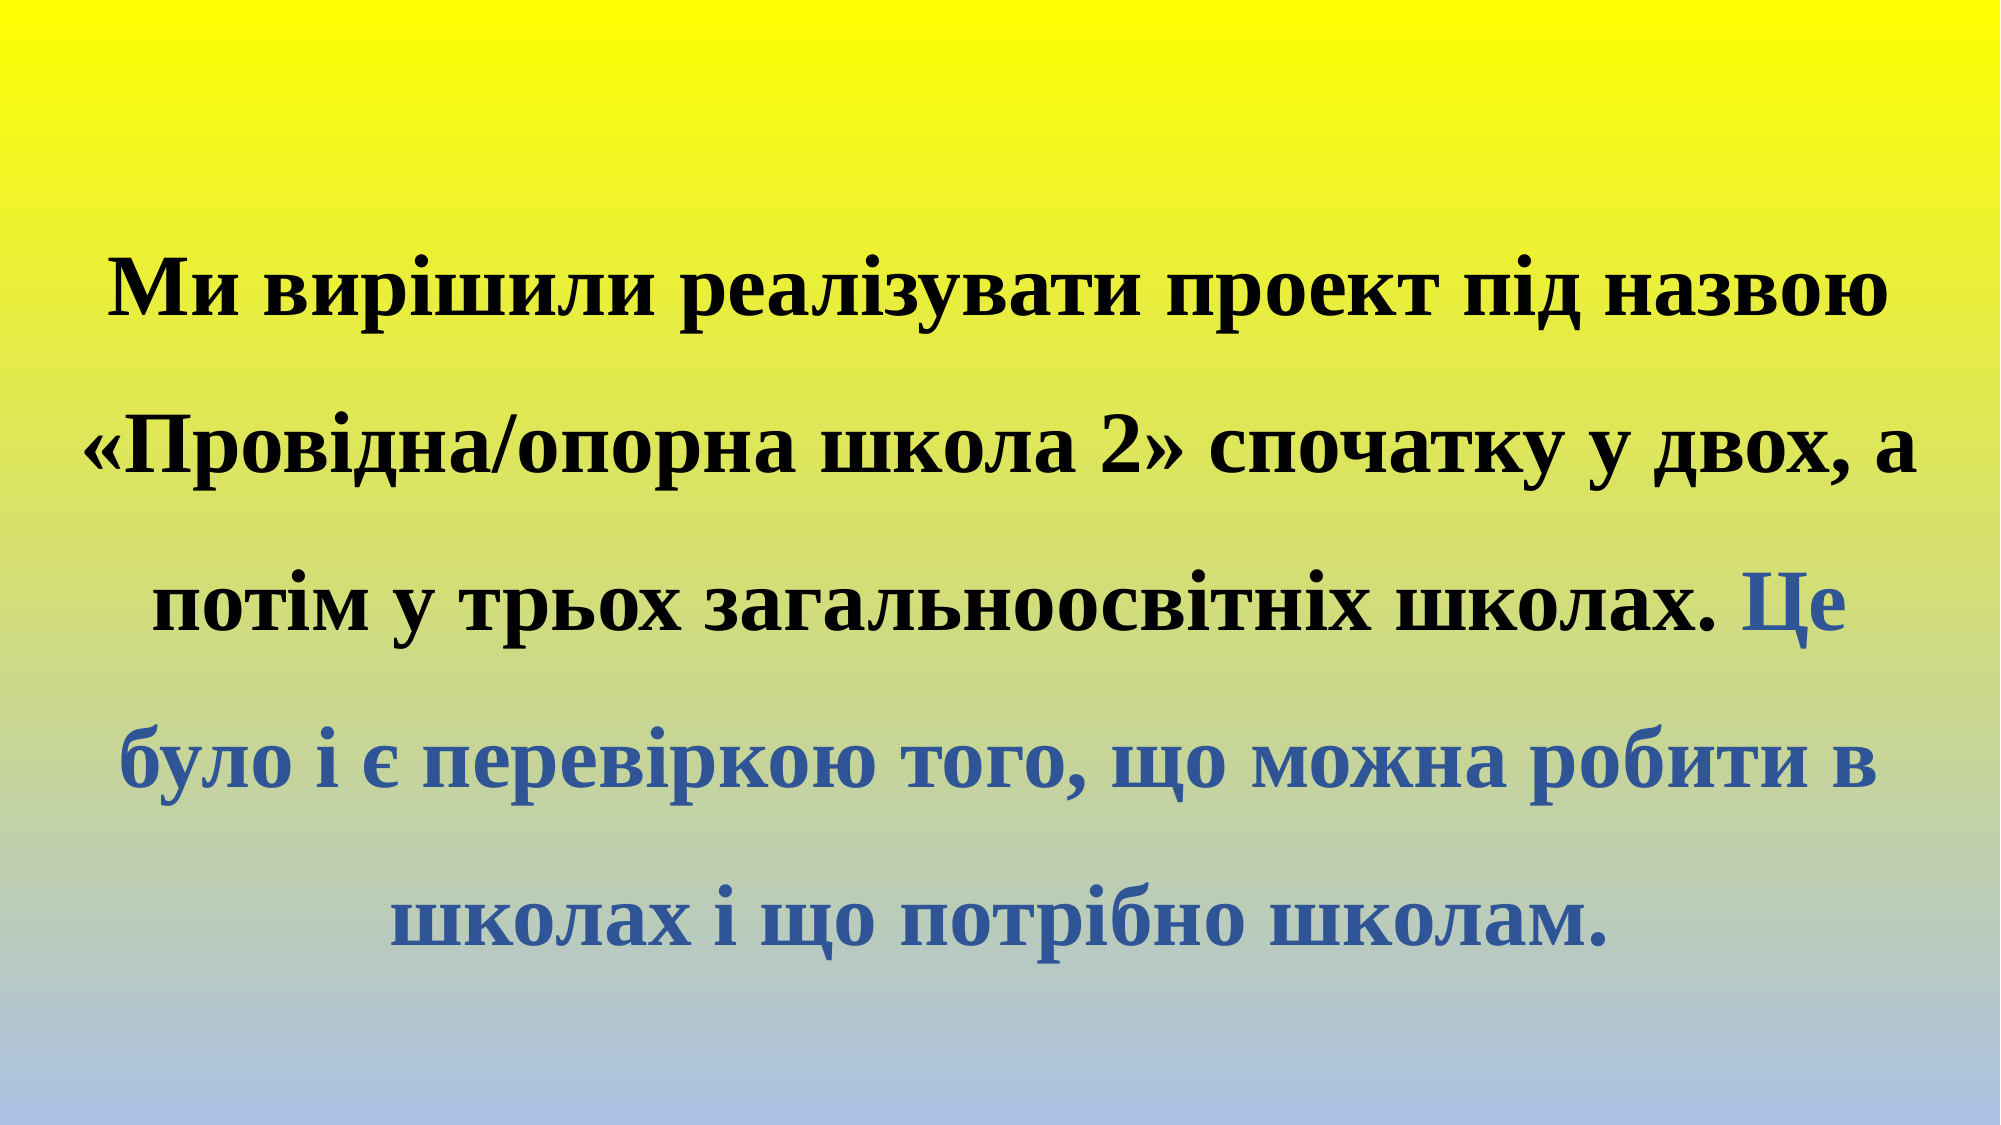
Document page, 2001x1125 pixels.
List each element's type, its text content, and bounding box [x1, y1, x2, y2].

title Ми вирішили реалізувати проект під назвою «Провідна/опорна школа 2» спочатку у двох, а потім у трьох загальноосвітніх школах. Це було і є перевіркою того, що можна робити в школах і що потрібно школам. [42, 27, 1957, 1111]
